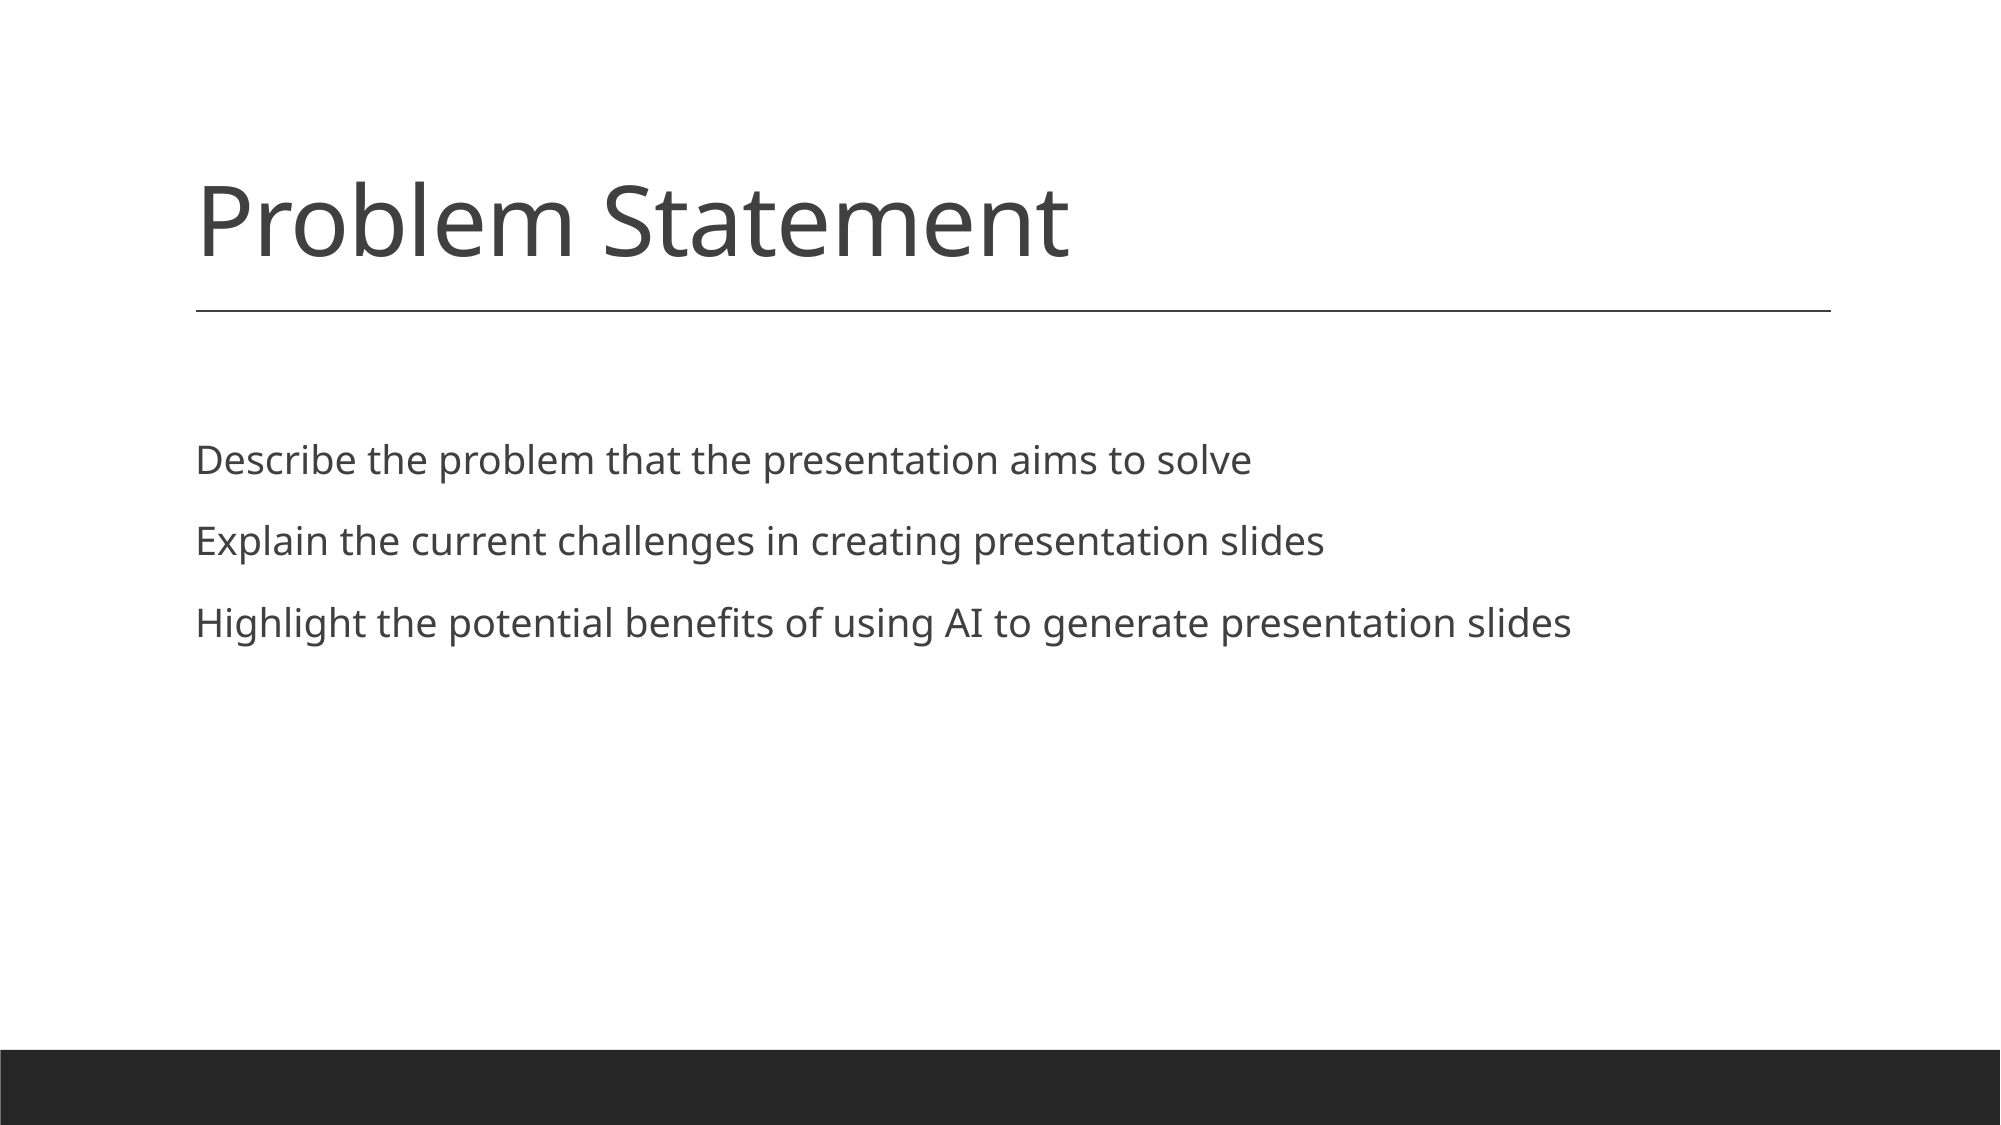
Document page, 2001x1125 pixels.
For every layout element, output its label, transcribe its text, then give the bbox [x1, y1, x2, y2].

list Describe the problem that the presentation aims to solve Explain the current challenges in creating presentation slides Highlight the potential benefits of using AI to generate presentation slides [180, 345, 1830, 963]
title Problem Statement [180, 47, 1830, 285]
